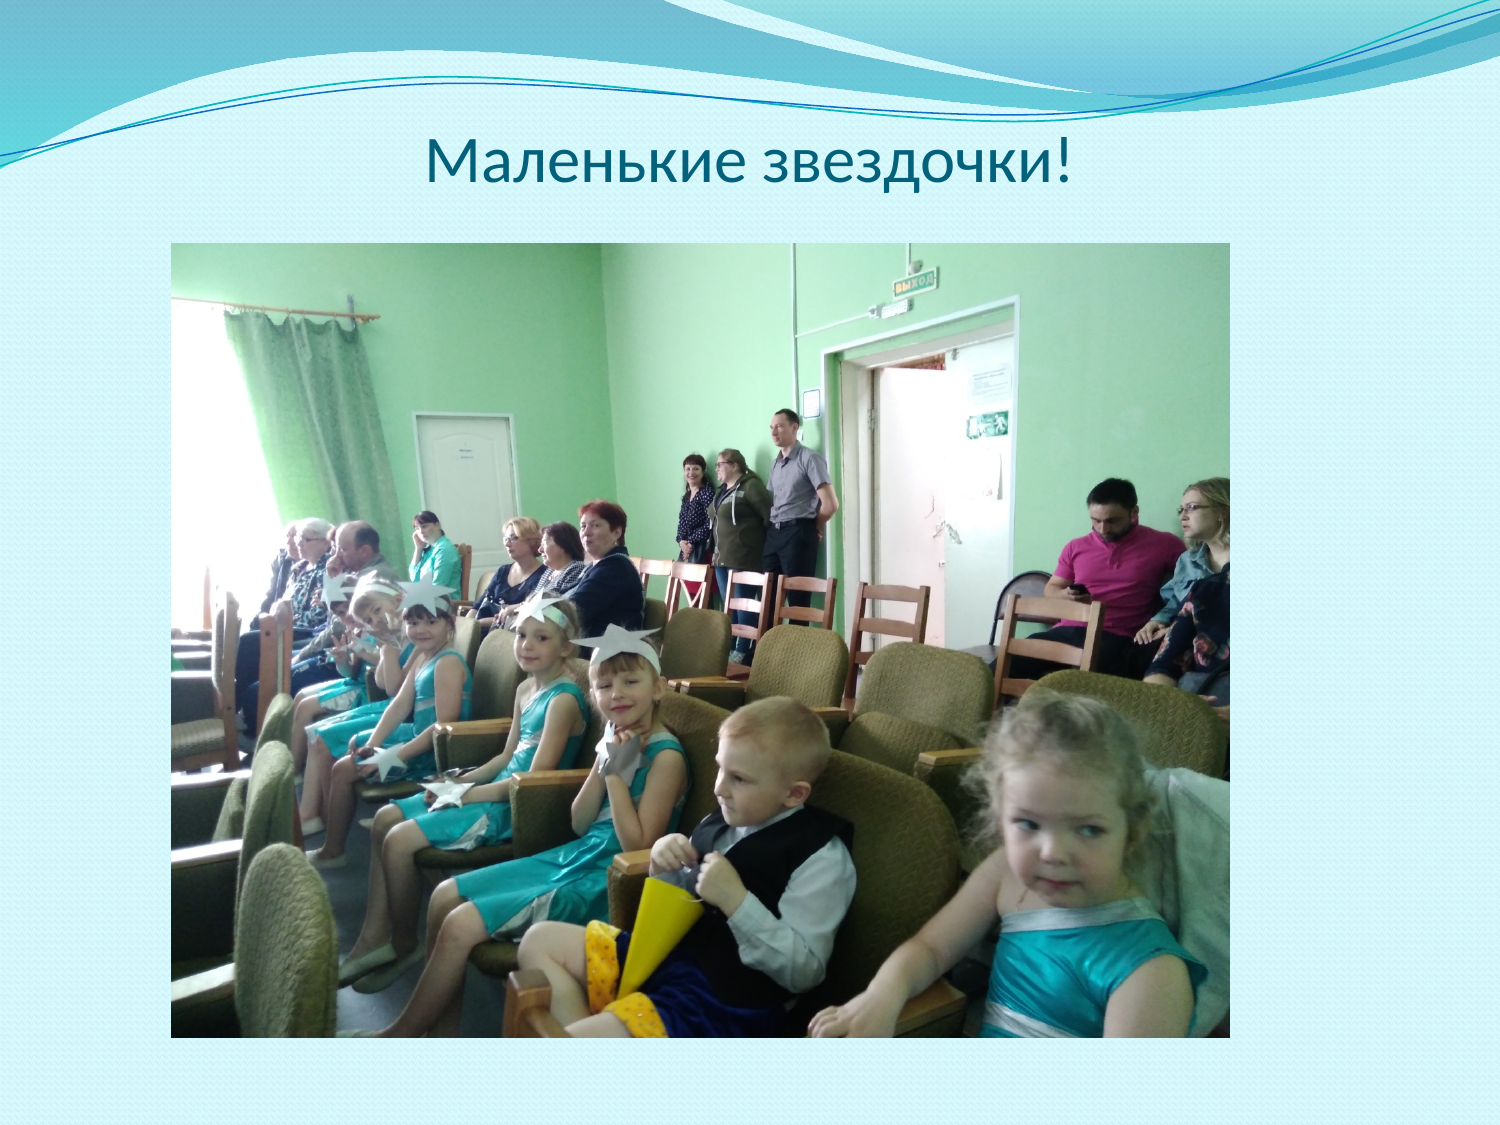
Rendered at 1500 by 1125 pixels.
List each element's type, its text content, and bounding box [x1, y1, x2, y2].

title Маленькие звездочки! [75, 42, 1425, 197]
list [171, 243, 1231, 1038]
